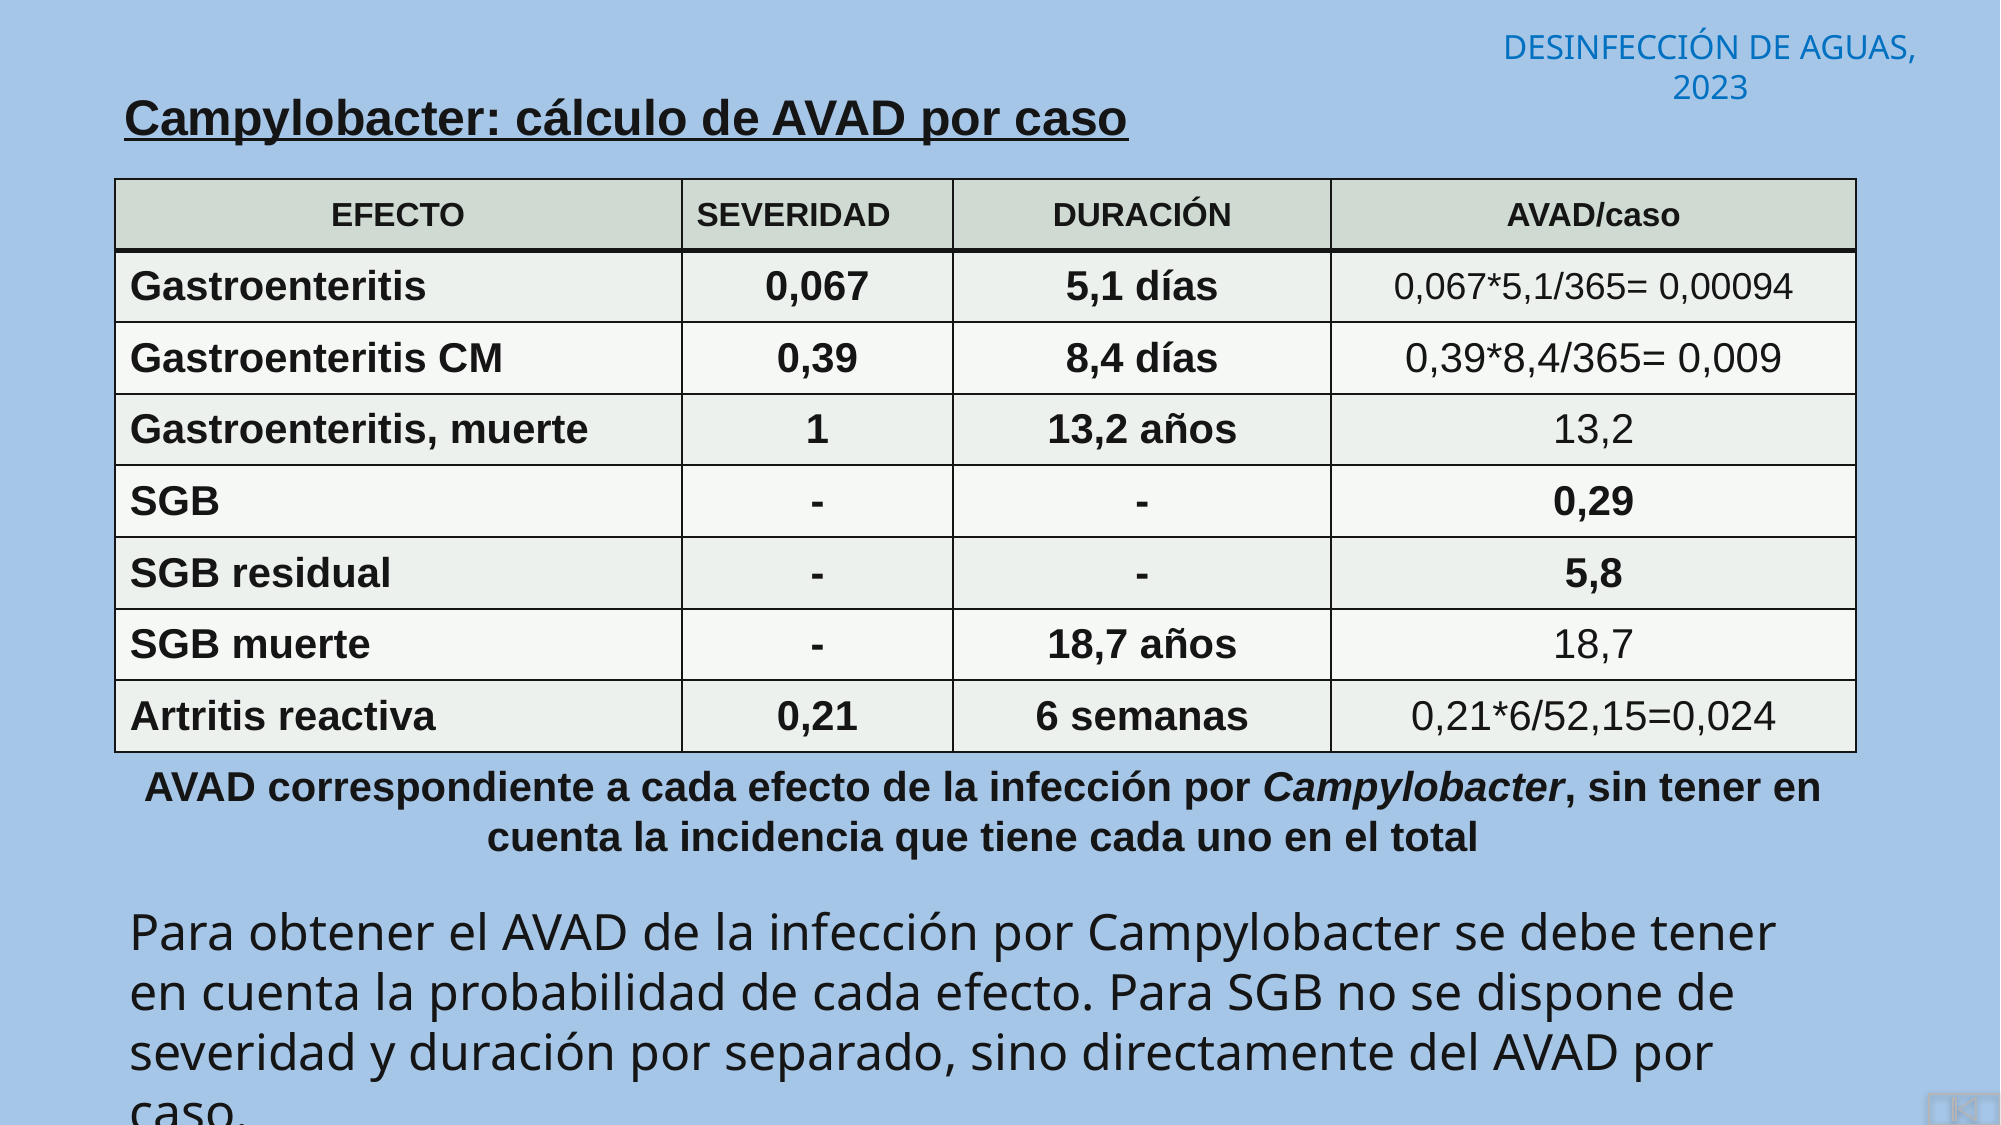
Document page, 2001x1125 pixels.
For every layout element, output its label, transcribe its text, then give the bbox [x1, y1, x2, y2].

table_cell 13,2 años [954, 395, 1330, 464]
table_cell 0,067*5,1/365= 0,00094 [1332, 253, 1855, 321]
table_cell 0,29 [1332, 466, 1855, 536]
table_cell 5,1 días [954, 253, 1330, 321]
table_header SEVERIDAD [683, 180, 952, 248]
table_cell 0,39 [683, 323, 952, 393]
table_cell Gastroenteritis [116, 253, 681, 321]
table_cell 0,067 [683, 253, 952, 321]
table_header EFECTO [116, 180, 681, 248]
table_cell - [954, 466, 1330, 536]
table_cell - [954, 538, 1330, 608]
table_cell 18,7 [1332, 610, 1855, 679]
table_cell 5,8 [1332, 538, 1855, 608]
text_box Para obtener el AVAD de la infección por Campylobacter se debe tener en cuenta la probabilidad de cada efecto. Para SGB no se dispone de severidad y duración por separado, sino directamente del AVAD por caso. [114, 892, 1857, 1125]
table_cell Gastroenteritis CM [116, 323, 681, 393]
table_cell 8,4 días [954, 323, 1330, 393]
table_cell Gastroenteritis, muerte [116, 395, 681, 464]
table_cell Artritis reactiva [116, 681, 681, 751]
table_header AVAD/caso [1332, 180, 1855, 248]
table_cell SGB [116, 466, 681, 536]
table_cell 13,2 [1332, 395, 1855, 464]
table_cell 1 [683, 395, 952, 464]
table_cell 6 semanas [954, 681, 1330, 751]
table_header DURACIÓN [954, 180, 1330, 248]
text_box AVAD correspondiente a cada efecto de la infección por Campylobacter, sin tener en cuenta la incidencia que tiene cada uno en el total [109, 751, 1857, 867]
table_cell 0,21 [683, 681, 952, 751]
table_cell - [683, 610, 952, 679]
table_cell SGB residual [116, 538, 681, 608]
table_cell 18,7 años [954, 610, 1330, 679]
text_box Campylobacter: cálculo de AVAD por caso [109, 78, 1370, 153]
table_cell 0,21*6/52,15=0,024 [1332, 681, 1855, 751]
table_cell - [683, 538, 952, 608]
table_cell 0,39*8,4/365= 0,009 [1332, 323, 1855, 393]
table_cell SGB muerte [116, 610, 681, 679]
table_cell - [683, 466, 952, 536]
